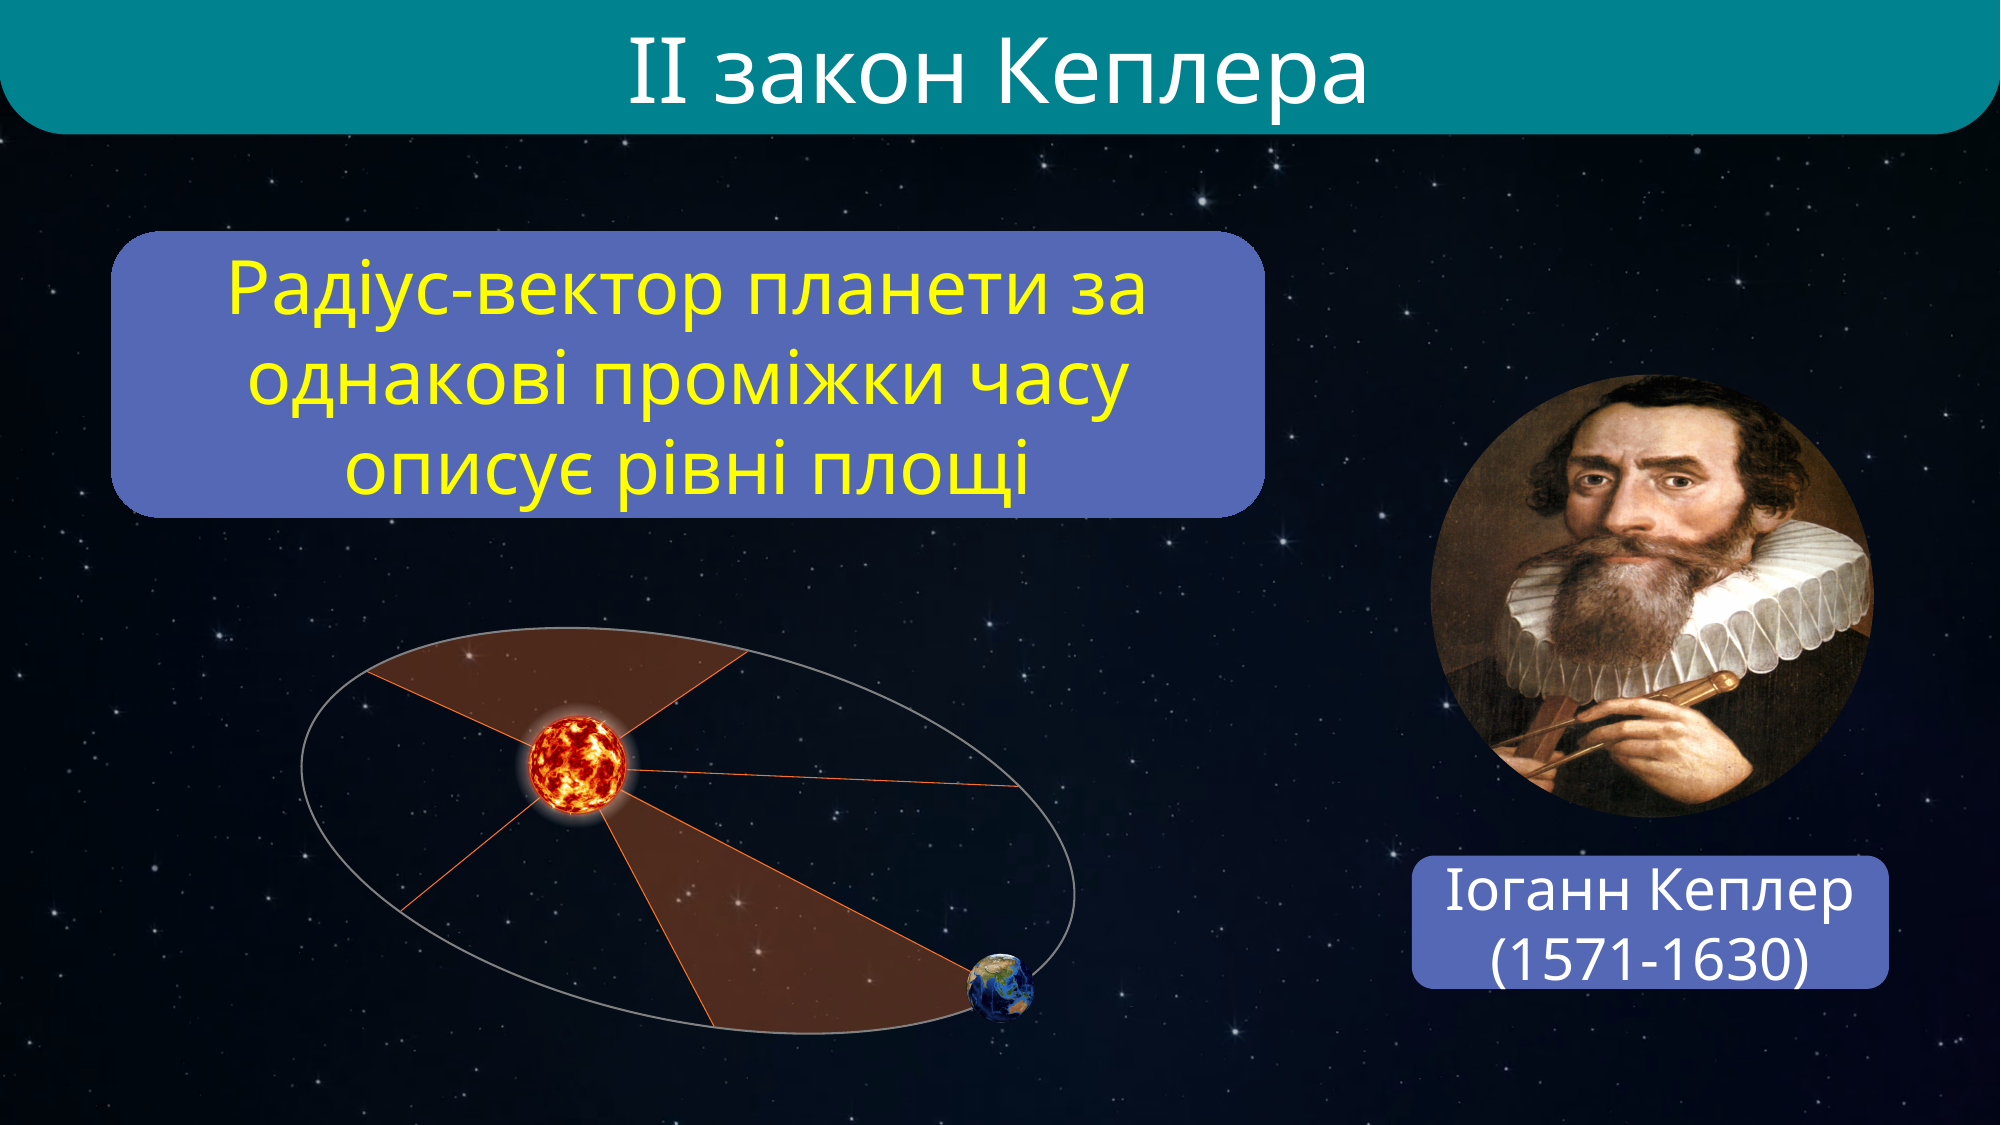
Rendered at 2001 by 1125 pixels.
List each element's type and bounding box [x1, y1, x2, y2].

text_box [644, 767, 1021, 787]
text_box [577, 787, 1006, 990]
text_box [577, 990, 715, 1027]
text_box [0, 0, 2000, 134]
text_box [365, 670, 578, 767]
text_box [577, 651, 748, 767]
text_box [400, 767, 577, 911]
picture [0, 0, 2001, 1125]
